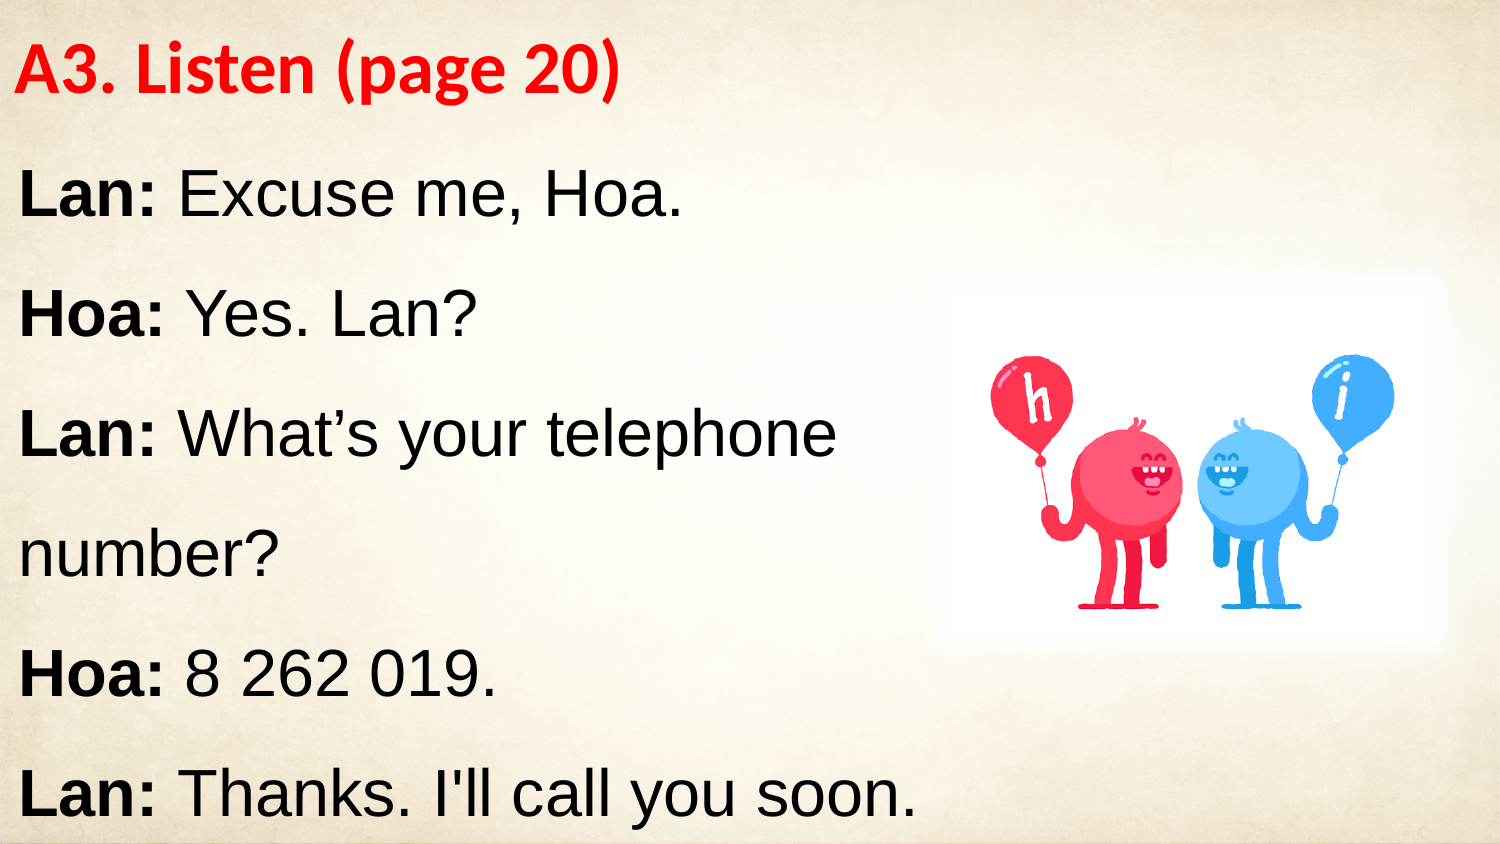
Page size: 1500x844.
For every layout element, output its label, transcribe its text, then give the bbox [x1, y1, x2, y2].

list A3. Listen (page 20) [0, 0, 1329, 127]
picture [915, 256, 1463, 667]
text_box Lan: Excuse me, Hoa. Hoa: Yes. Lan? Lan: What’s your telephone number? Hoa: 8 262 019. Lan: Thanks. I'll call you soon. [3, 102, 949, 838]
